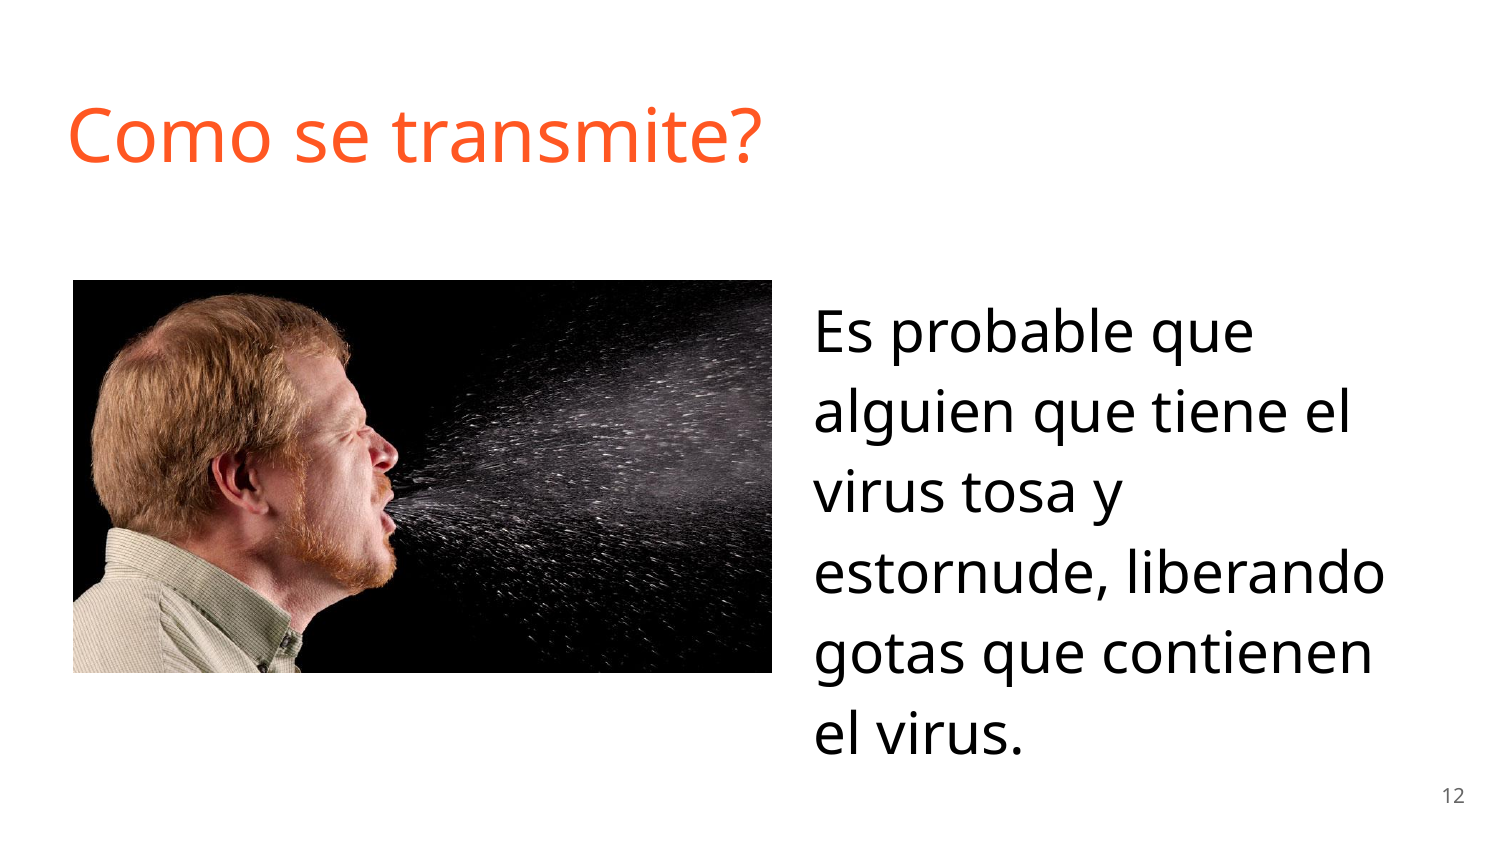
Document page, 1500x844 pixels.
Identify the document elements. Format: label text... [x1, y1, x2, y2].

title Como se transmite? [51, 72, 1449, 167]
list Es probable que alguien que tiene el virus tosa y estornude, liberando gotas que contienen el virus. [798, 268, 1418, 830]
picture [72, 279, 772, 673]
slide_number 12 [1389, 764, 1480, 830]
